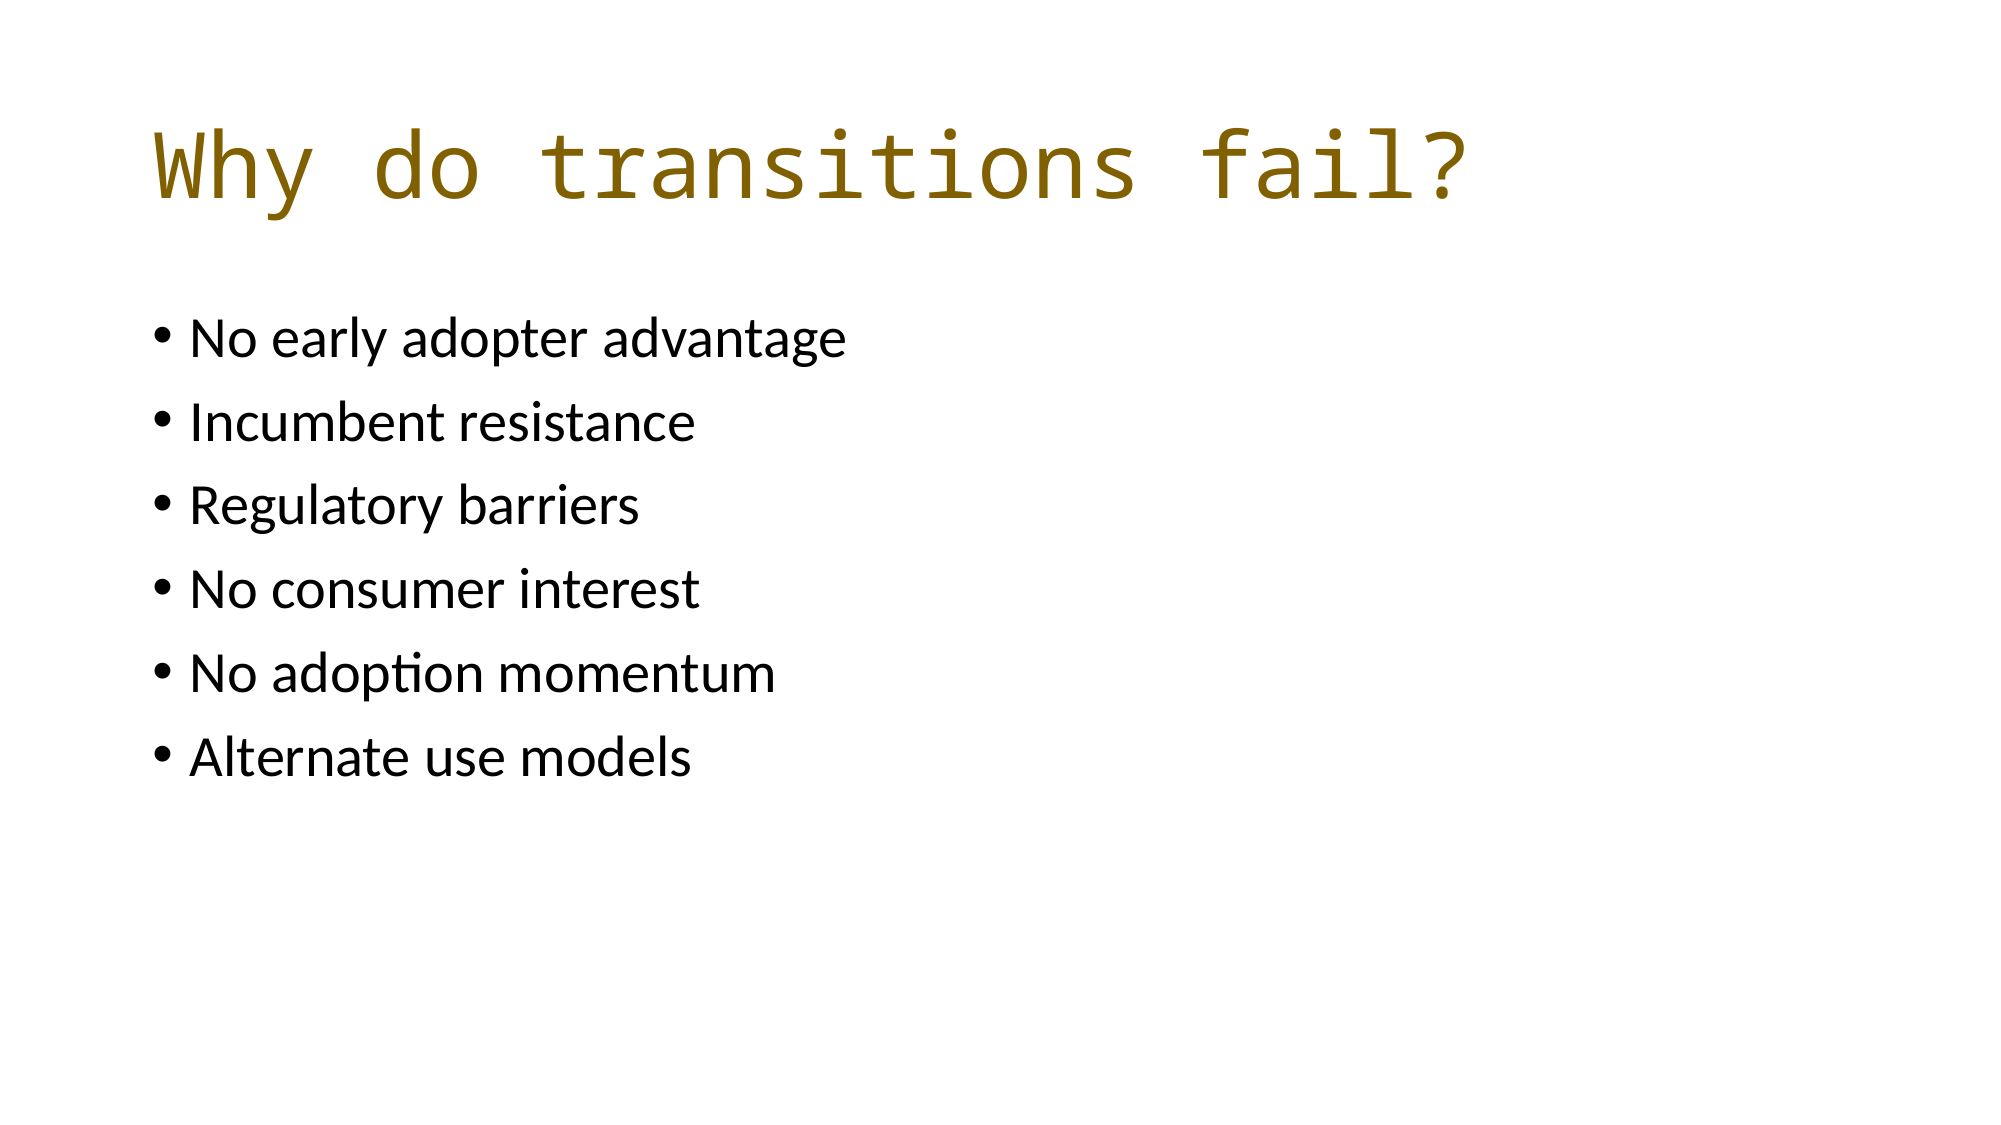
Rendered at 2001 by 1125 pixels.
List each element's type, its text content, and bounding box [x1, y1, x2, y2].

title Why do transitions fail? [137, 59, 1863, 278]
list No early adopter advantage Incumbent resistance Regulatory barriers No consumer interest No adoption momentum Alternate use models [137, 299, 1863, 1014]
